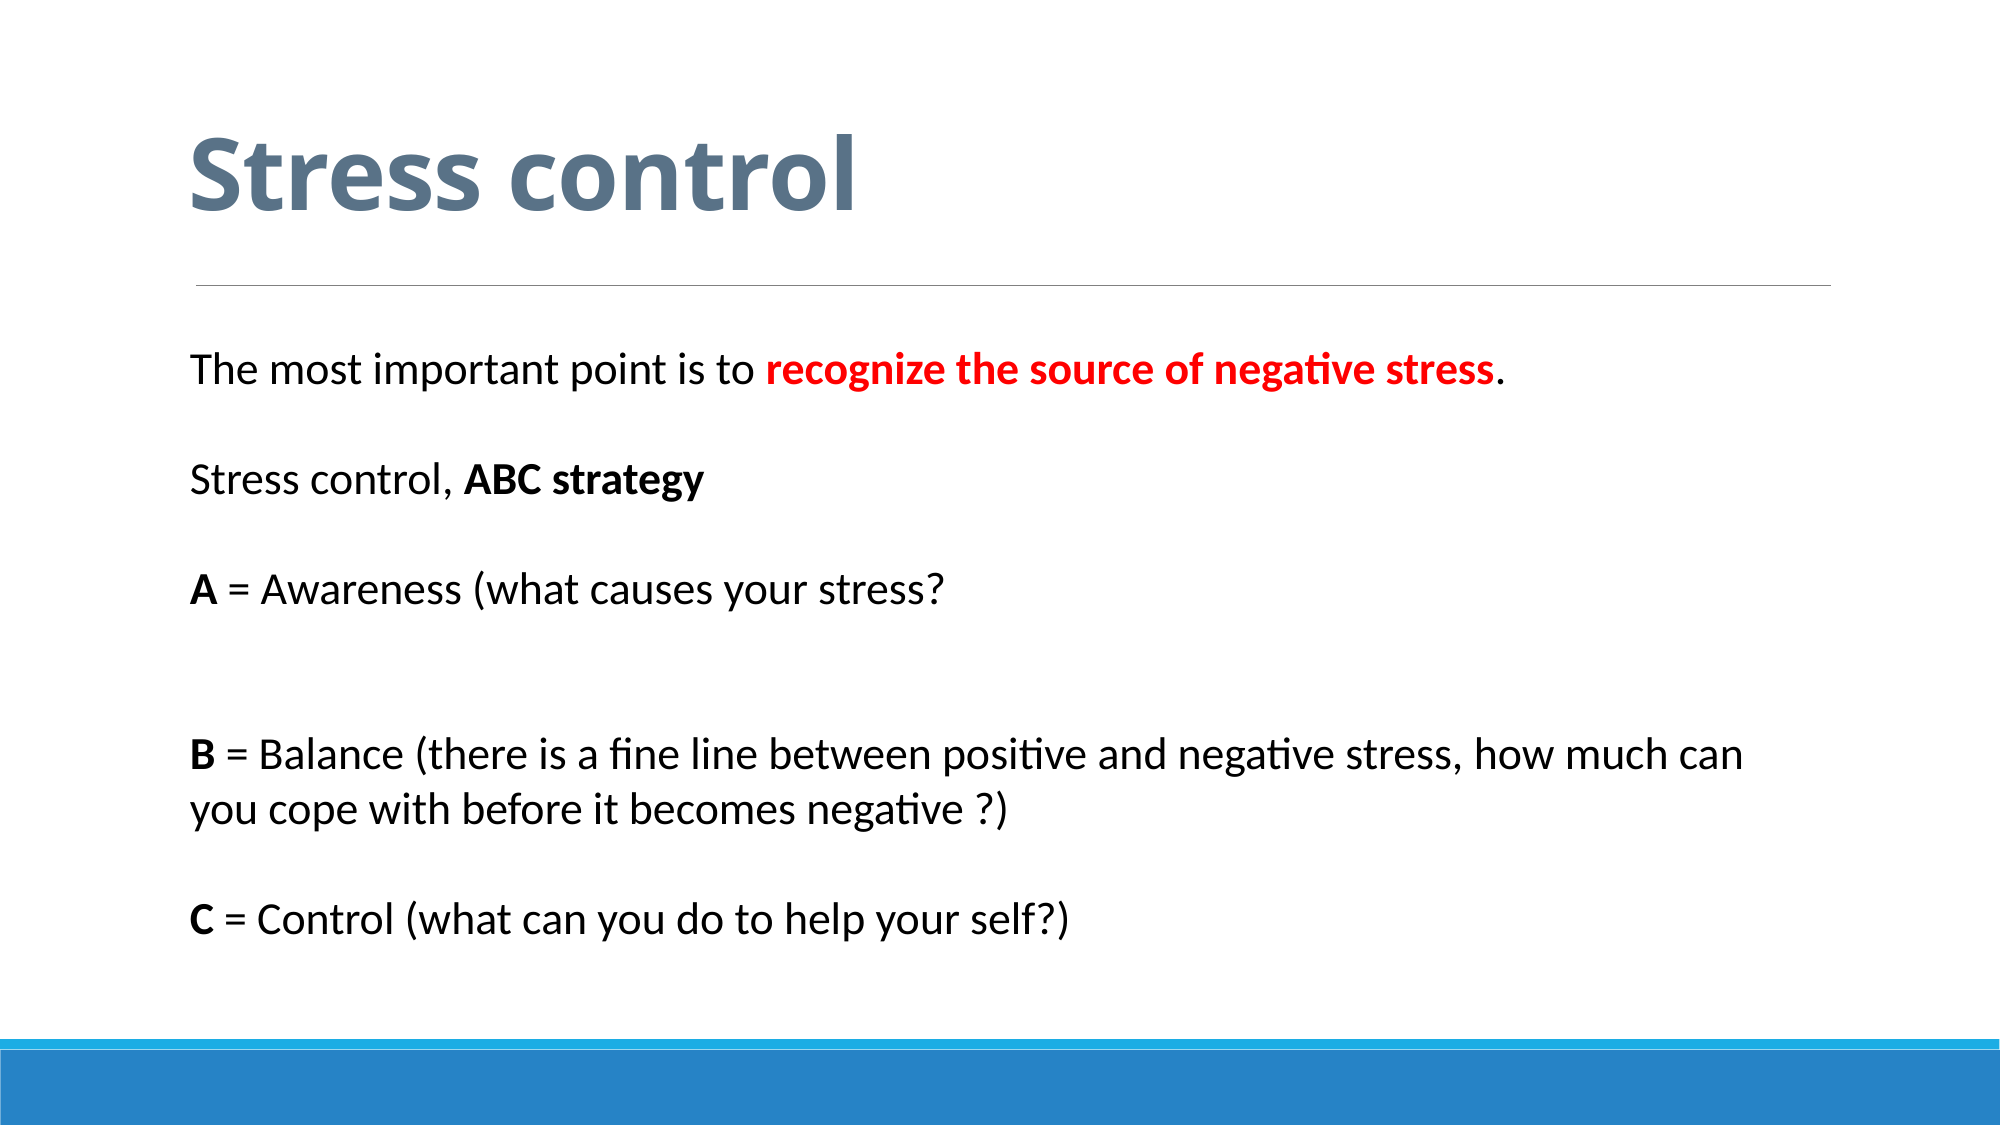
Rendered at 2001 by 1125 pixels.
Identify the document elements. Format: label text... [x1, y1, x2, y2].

text_box The most important point is to recognize the source of negative stress. Stress control, ABC strategy A = Awareness (what causes your stress? B = Balance (there is a fine line between positive and negative stress, how much can you cope with before it becomes negative ?) C = Control (what can you do to help your self?) [174, 331, 1787, 952]
title Stress control [173, 0, 1824, 238]
